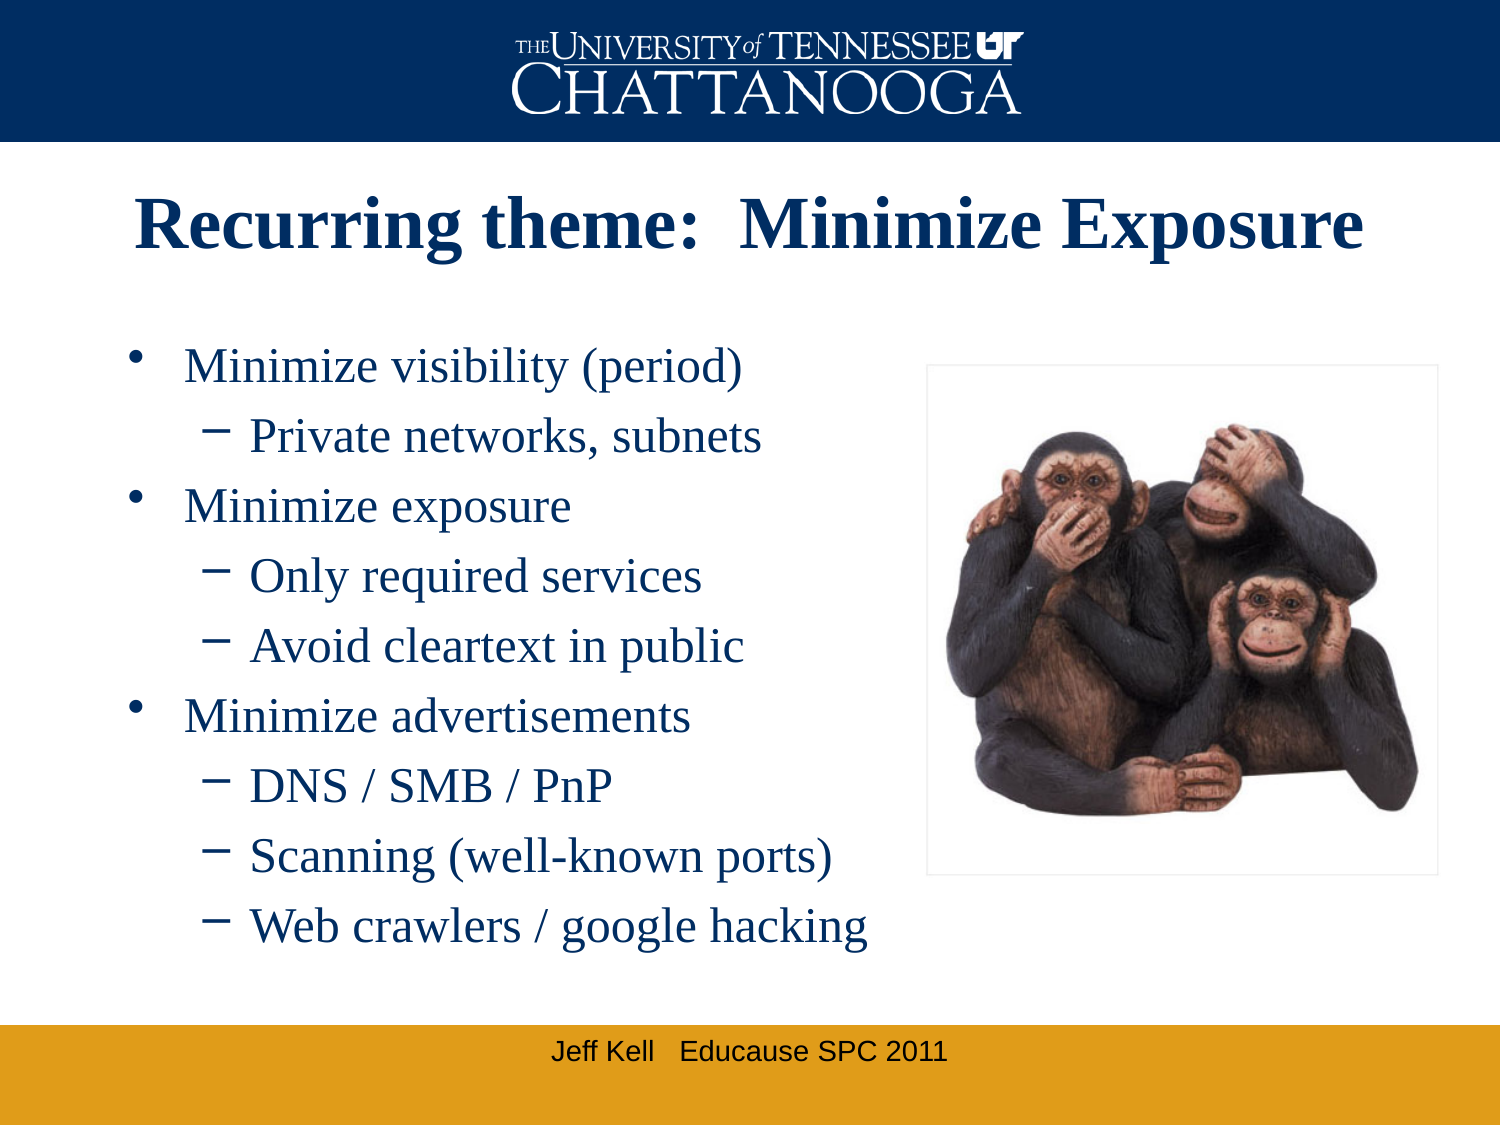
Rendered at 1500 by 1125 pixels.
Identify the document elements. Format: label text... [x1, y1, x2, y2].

list Minimize visibility (period) Private networks, subnets Minimize exposure Only required services Avoid cleartext in public Minimize advertisements DNS / SMB / PnP Scanning (well-known ports) Web crawlers / google hacking [112, 324, 1388, 1000]
title Recurring theme: Minimize Exposure [112, 149, 1388, 288]
footer Jeff Kell Educause SPC 2011 [512, 1025, 988, 1100]
picture [924, 362, 1441, 879]
